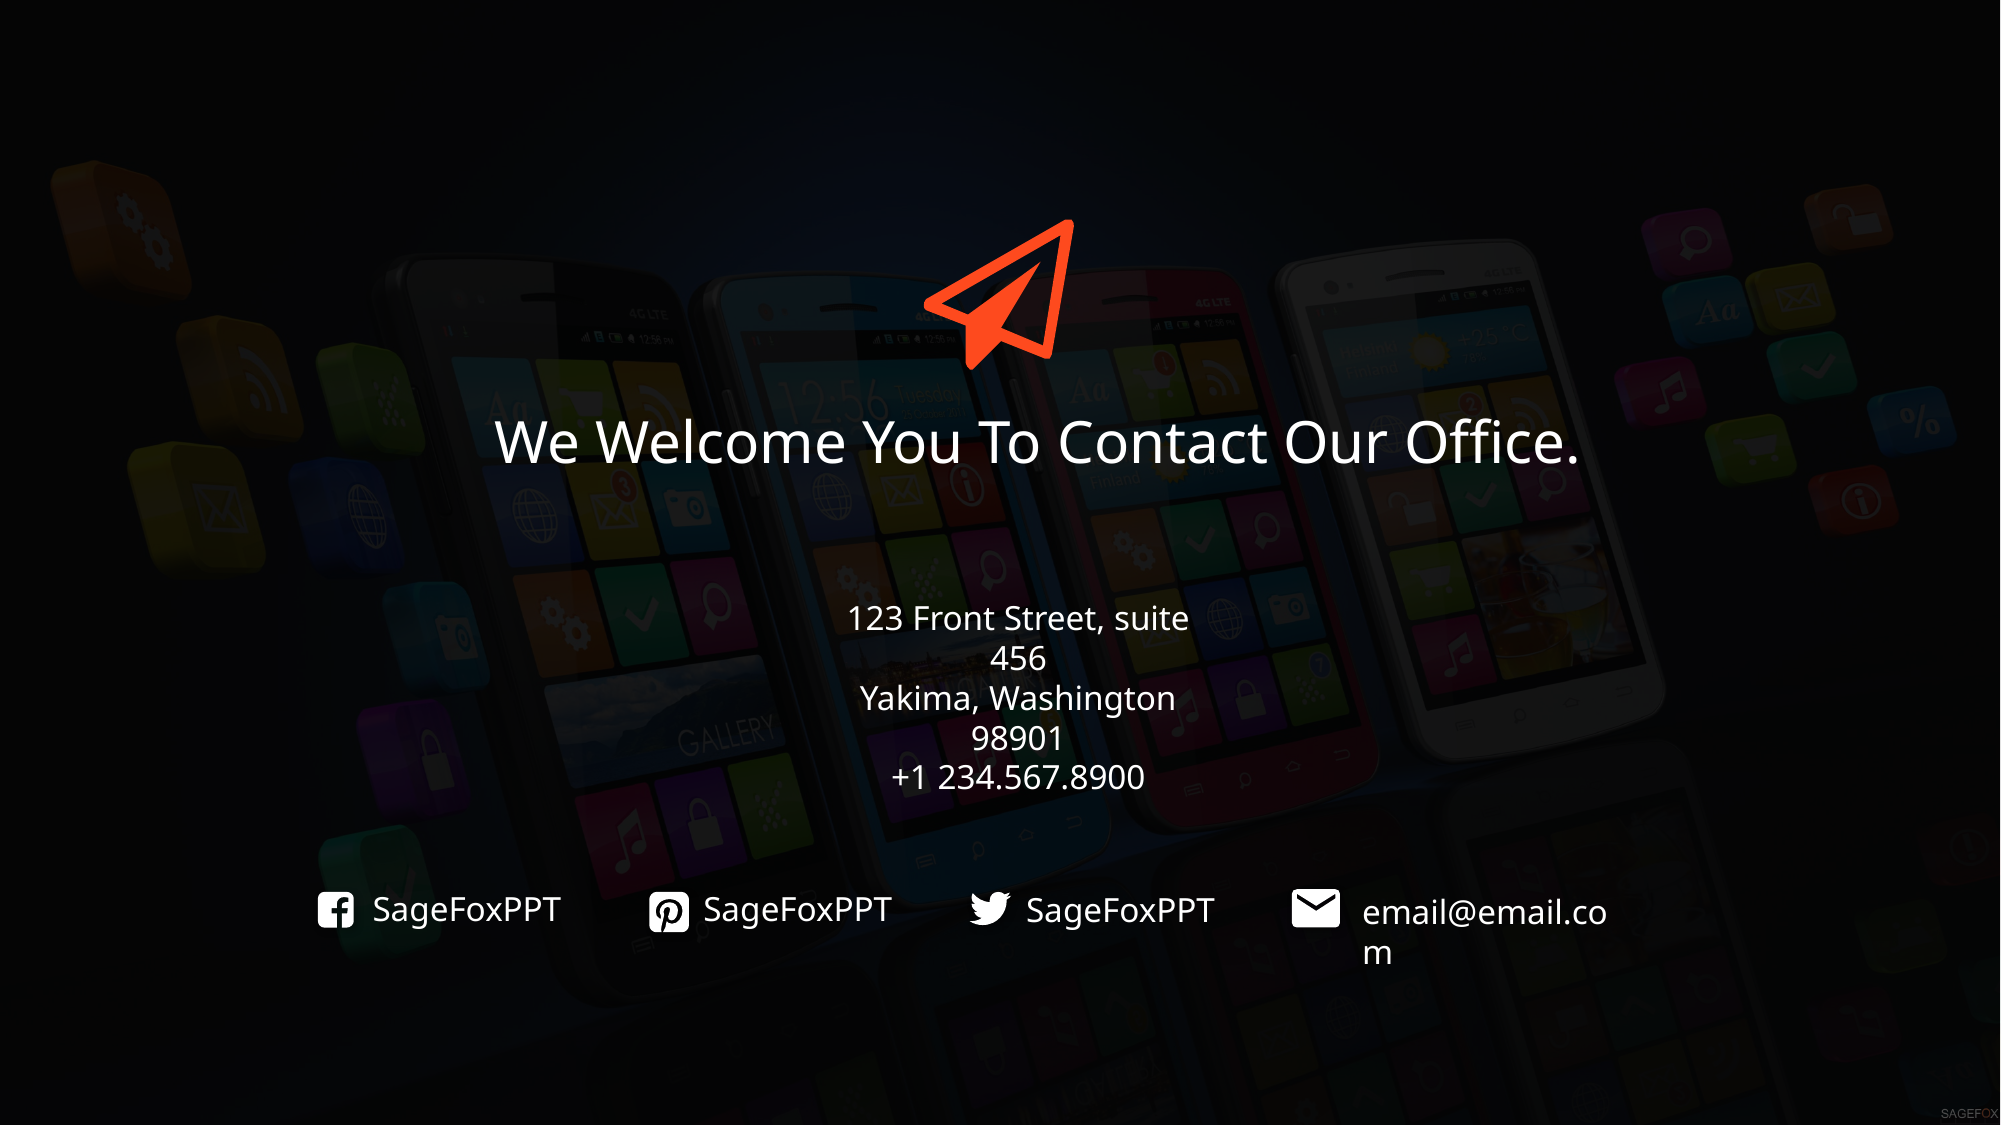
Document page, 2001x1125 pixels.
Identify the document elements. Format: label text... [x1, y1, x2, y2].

text_box SageFoxPPT [688, 880, 929, 936]
text_box [649, 891, 688, 933]
text_box 123 Front Street, suite 456 Yakima, Washington 98901 +1 234.567.8900 [808, 589, 1229, 804]
text_box SageFoxPPT [357, 880, 598, 936]
text_box [1291, 889, 1340, 928]
text_box [317, 891, 354, 928]
text_box We Welcome You To Contact Our Office. [477, 398, 1598, 483]
text_box [969, 891, 1011, 926]
text_box SageFoxPPT [1011, 881, 1252, 937]
text_box email@email.com [1347, 884, 1649, 979]
text_box [0, 0, 2000, 1125]
text_box [923, 219, 1074, 370]
